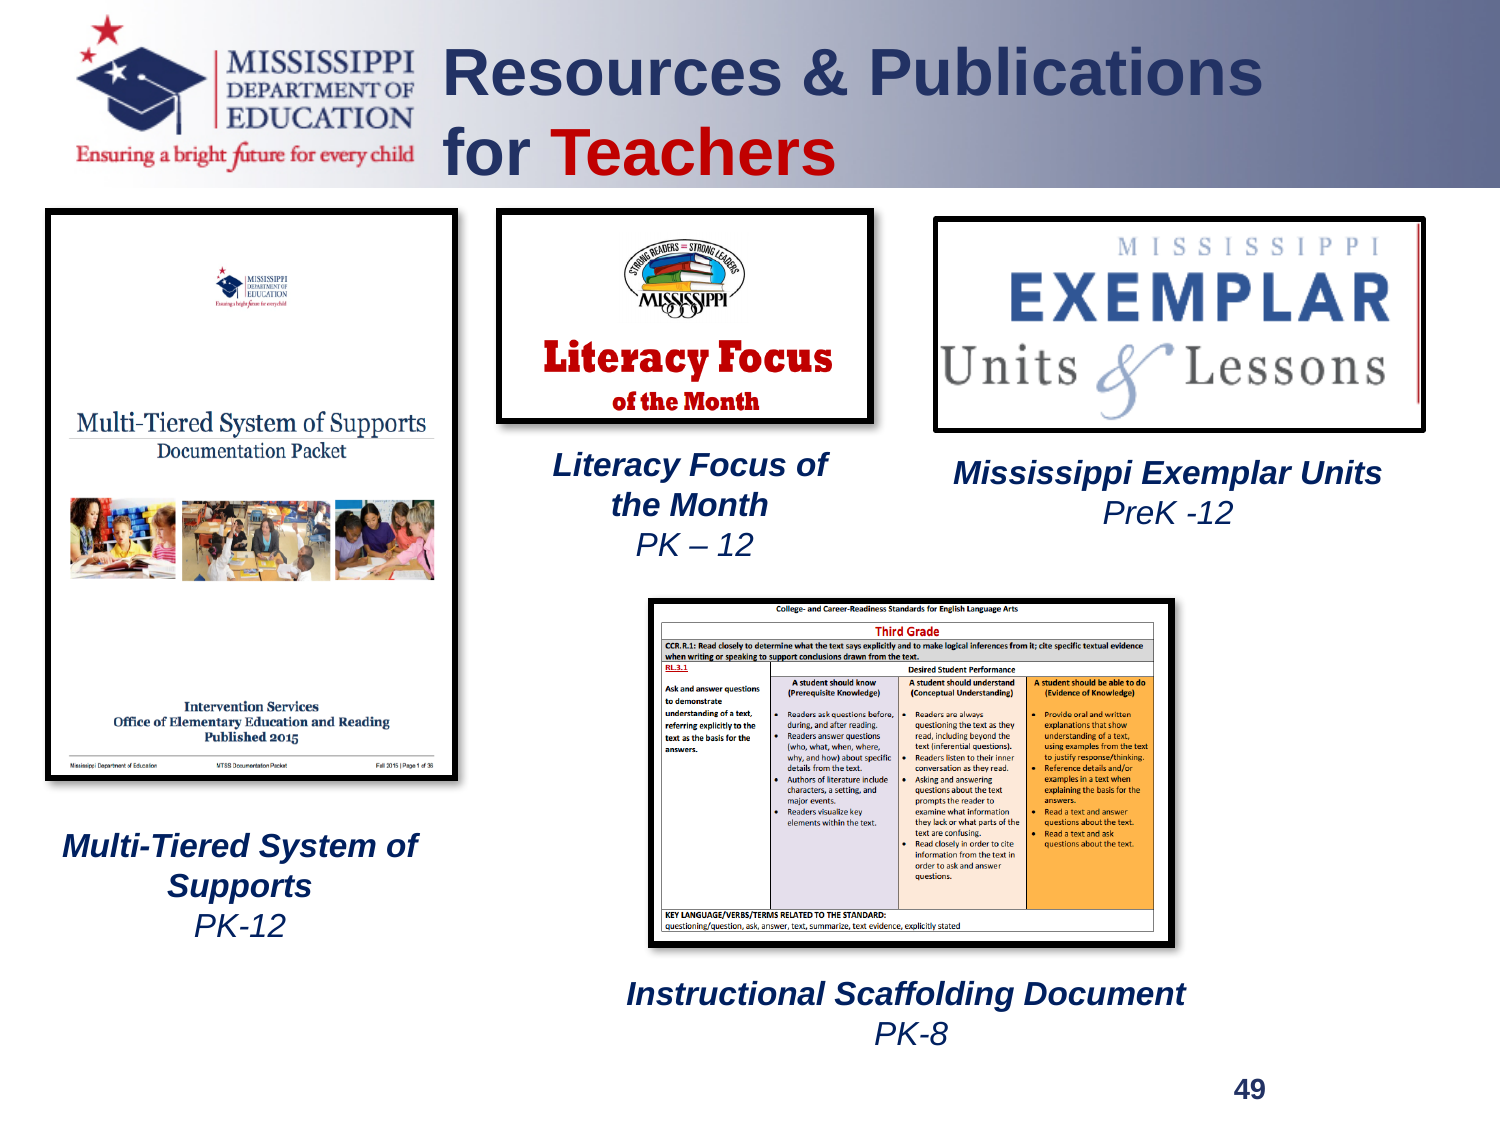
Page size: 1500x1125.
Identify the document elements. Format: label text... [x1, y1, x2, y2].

slide_number 49 [1074, 1062, 1425, 1113]
picture [653, 603, 1169, 942]
text_box Literacy Focus of the Month PK – 12 [455, 436, 962, 571]
picture [502, 214, 868, 419]
text_box Mississippi Exemplar Units PreK -12 [938, 443, 1399, 539]
picture [50, 214, 452, 776]
text_box Instructional Scaffolding Document PK-8 [607, 965, 1215, 1060]
text_box Multi-Tiered System of Supports PK-12 [0, 817, 490, 952]
picture [0, 0, 1500, 188]
list Resources & Publications for Teachers [427, 21, 1500, 797]
picture [937, 221, 1421, 428]
